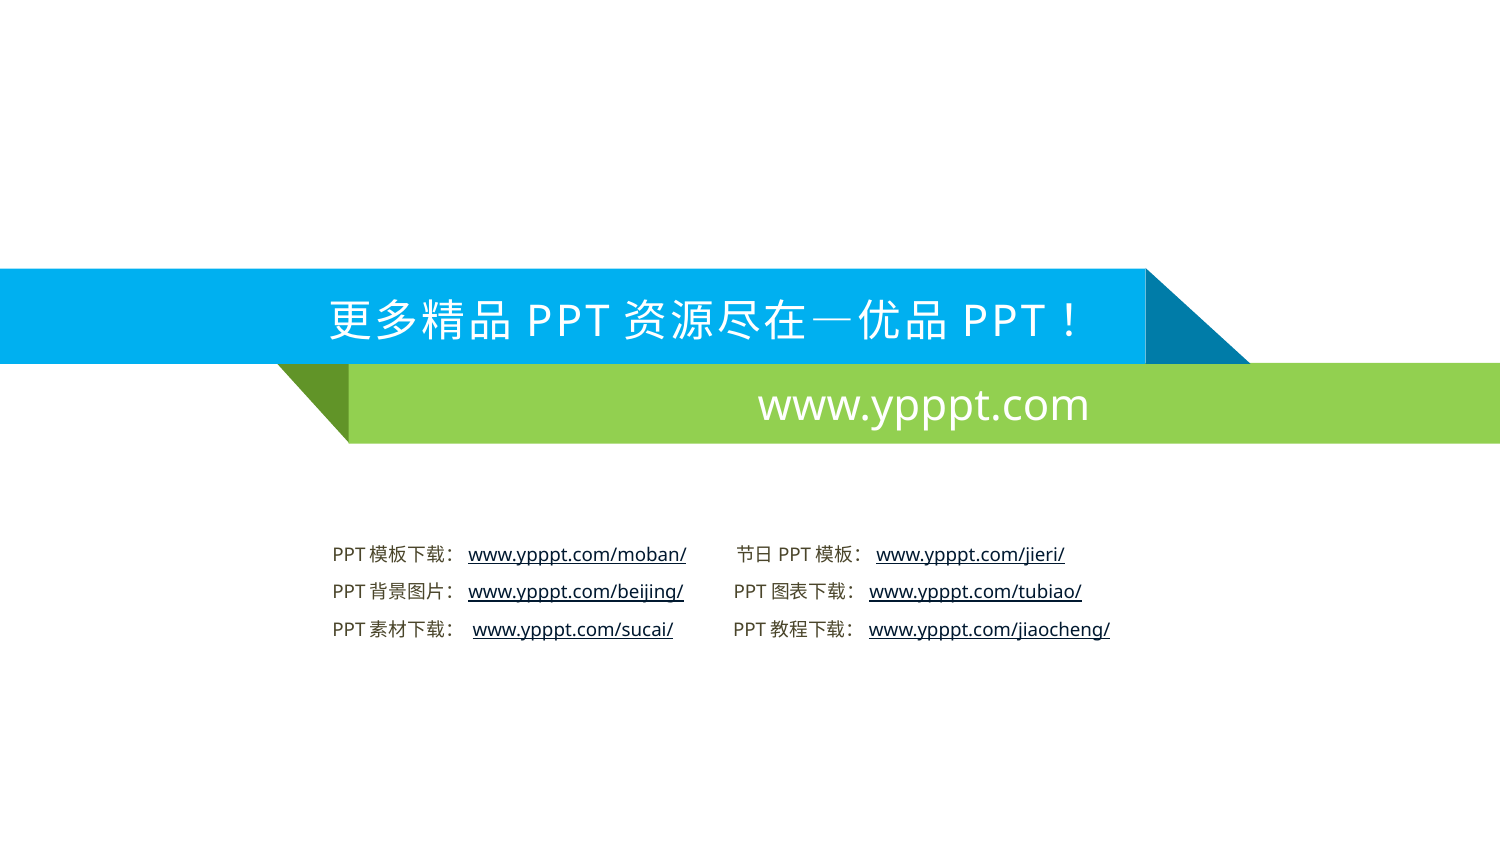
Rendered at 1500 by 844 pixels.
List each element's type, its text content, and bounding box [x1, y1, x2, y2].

text_box www.ypppt.com [348, 362, 1500, 445]
text_box 更多精品PPT资源尽在—优品PPT！ [0, 267, 1144, 365]
text_box [1144, 265, 1254, 365]
text_box PPT模板下载：www.ypppt.com/moban/ 节日PPT模板：www.ypppt.com/jieri/ PPT背景图片：www.ypppt.com/beijing/ PPT图表下载：www.ypppt.com/tubiao/ PPT素材下载： www.ypppt.com/sucai/ PPT教程下载：www.ypppt.com/jiaocheng/ [317, 482, 1168, 691]
text_box [276, 365, 348, 444]
